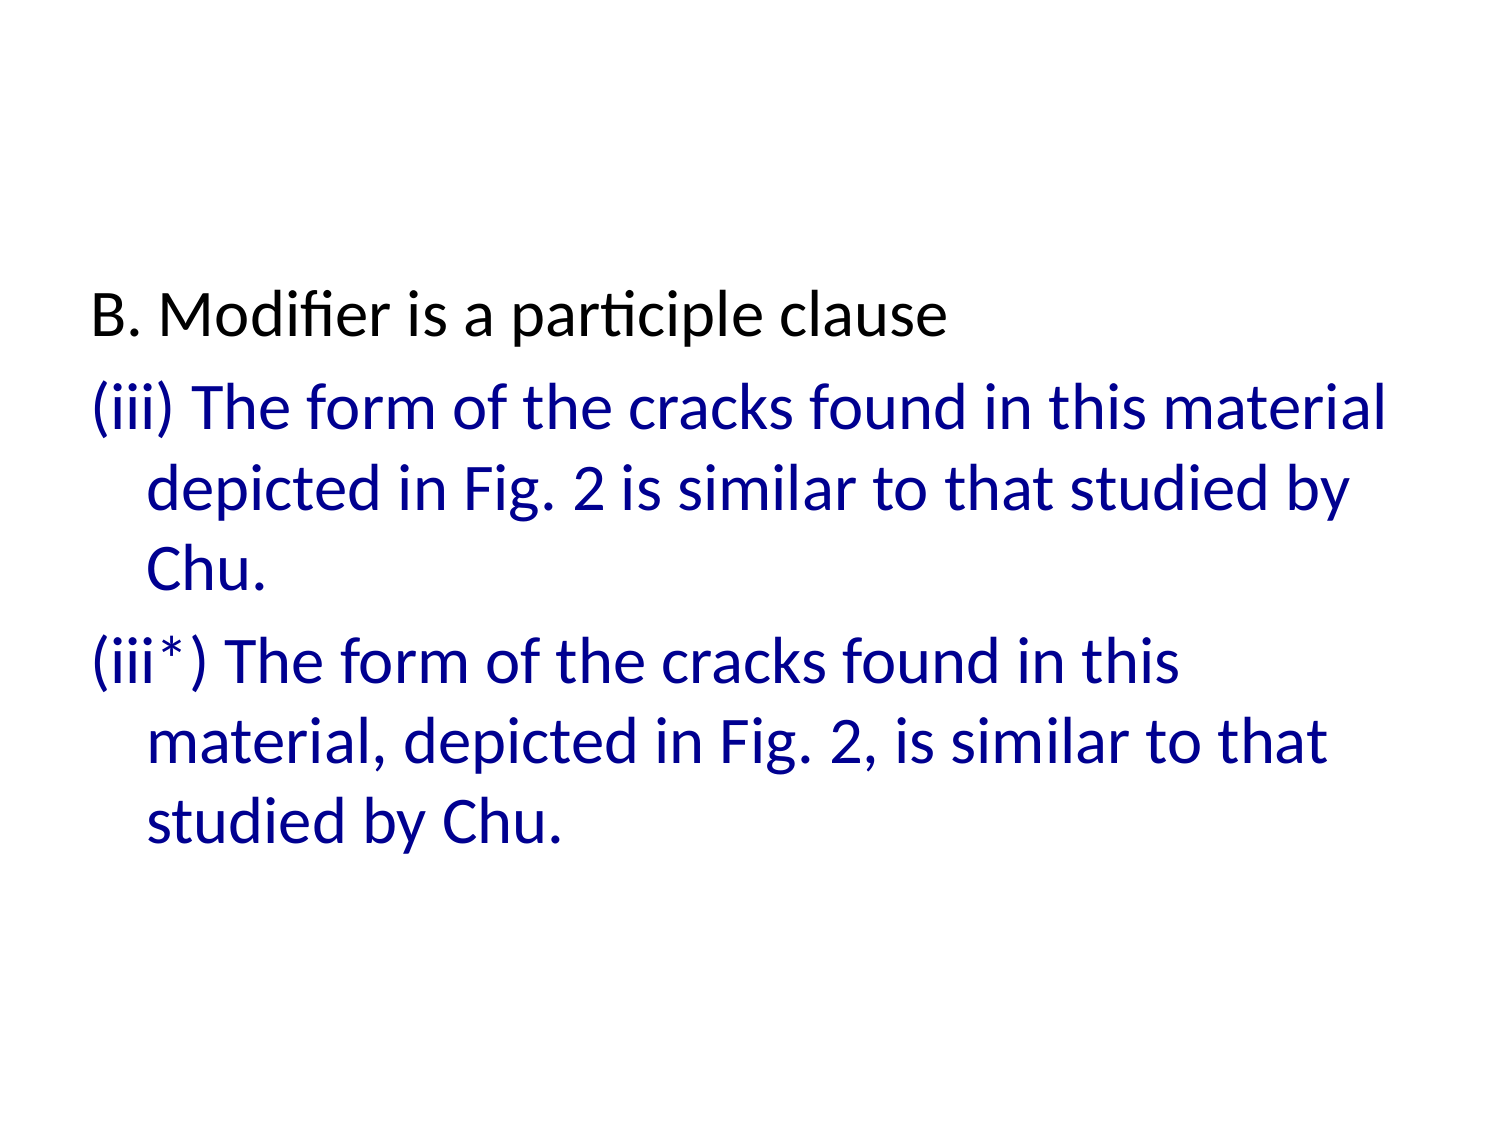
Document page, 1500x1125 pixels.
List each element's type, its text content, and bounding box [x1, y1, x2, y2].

list B. Modifier is a participle clause (iii) The form of the cracks found in this material depicted in Fig. 2 is similar to that studied by Chu. (iii*) The form of the cracks found in this material, depicted in Fig. 2, is similar to that studied by Chu. [75, 262, 1425, 1005]
